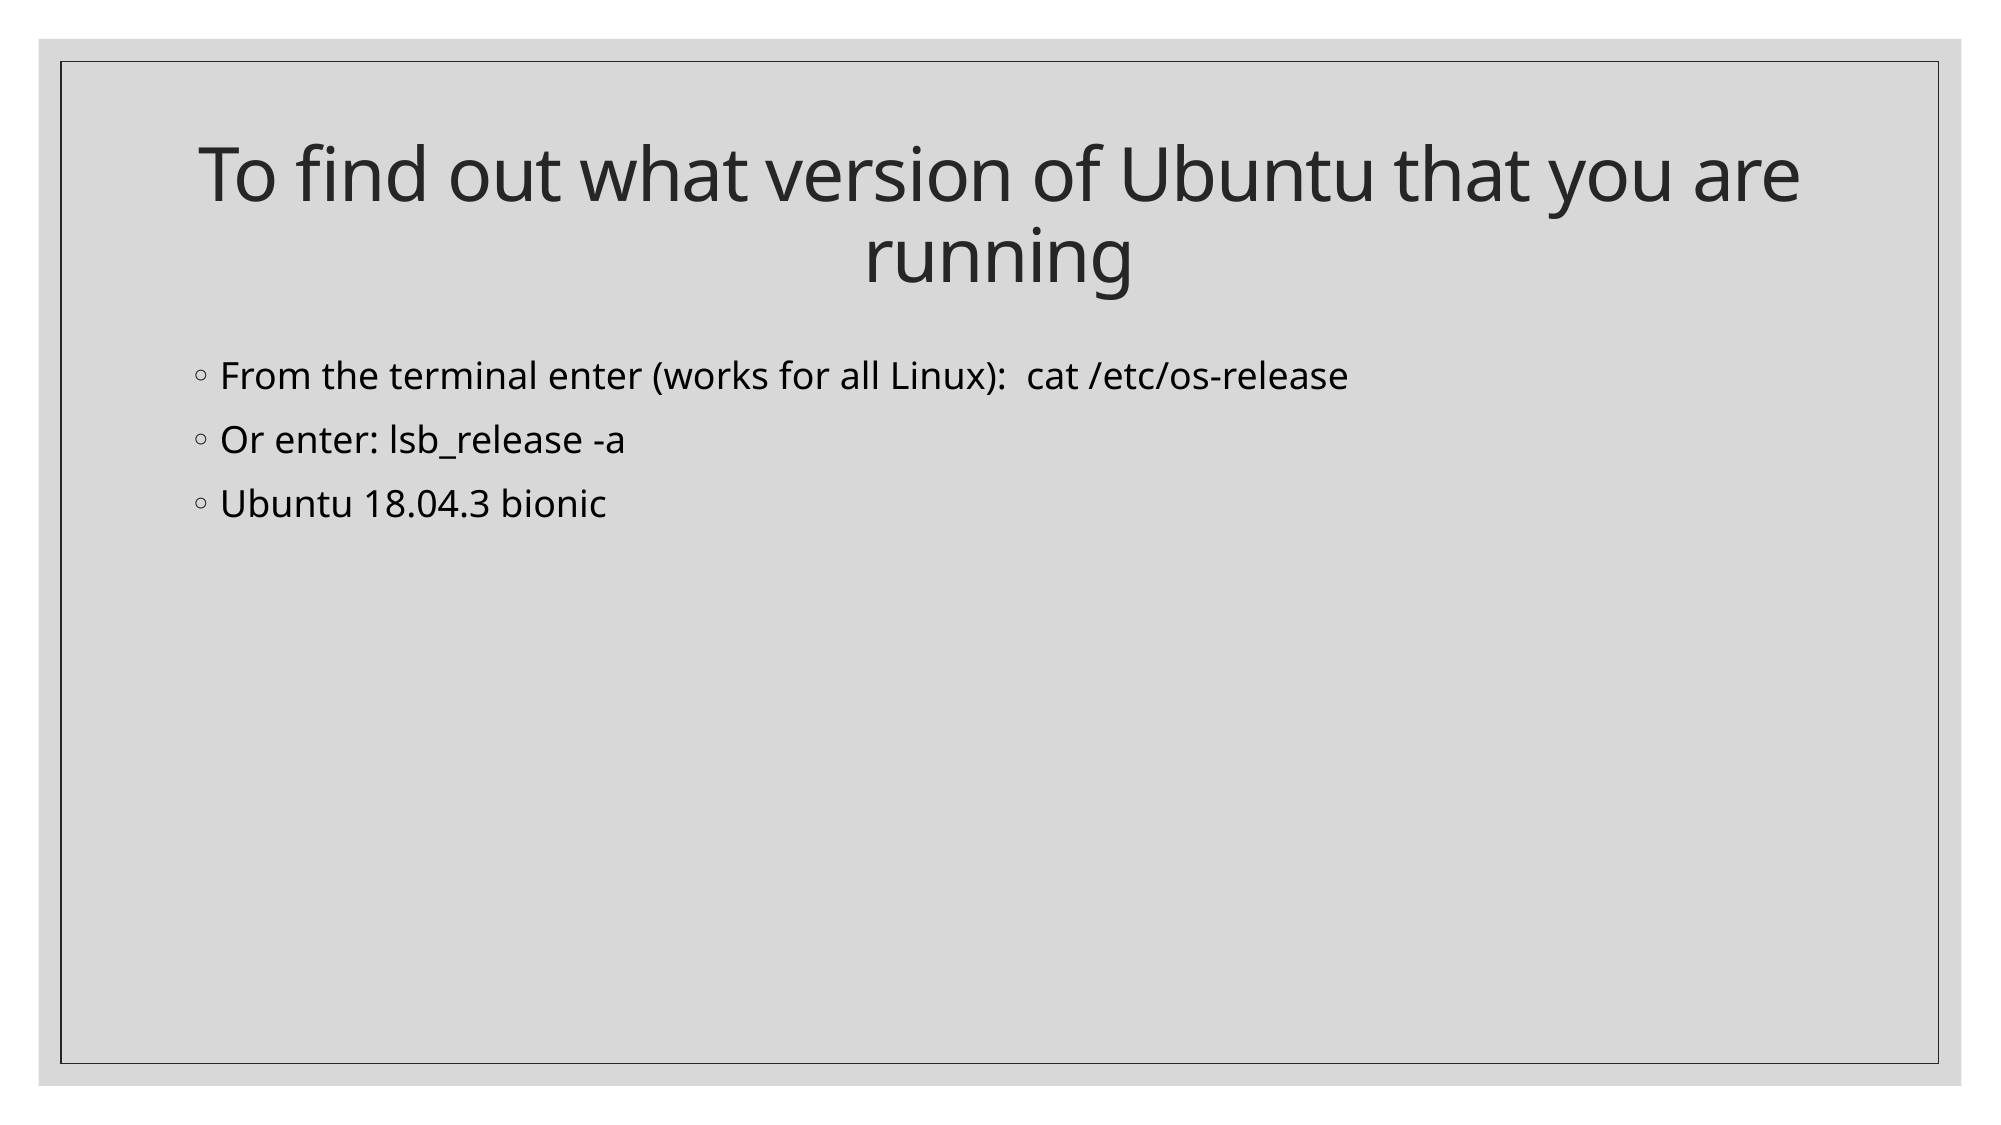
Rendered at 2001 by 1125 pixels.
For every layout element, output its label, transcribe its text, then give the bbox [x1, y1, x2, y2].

list From the terminal enter (works for all Linux): cat /etc/os-release Or enter: lsb_release -a Ubuntu 18.04.3 bionic [174, 345, 1825, 977]
title To find out what version of Ubuntu that you are running [174, 105, 1825, 331]
